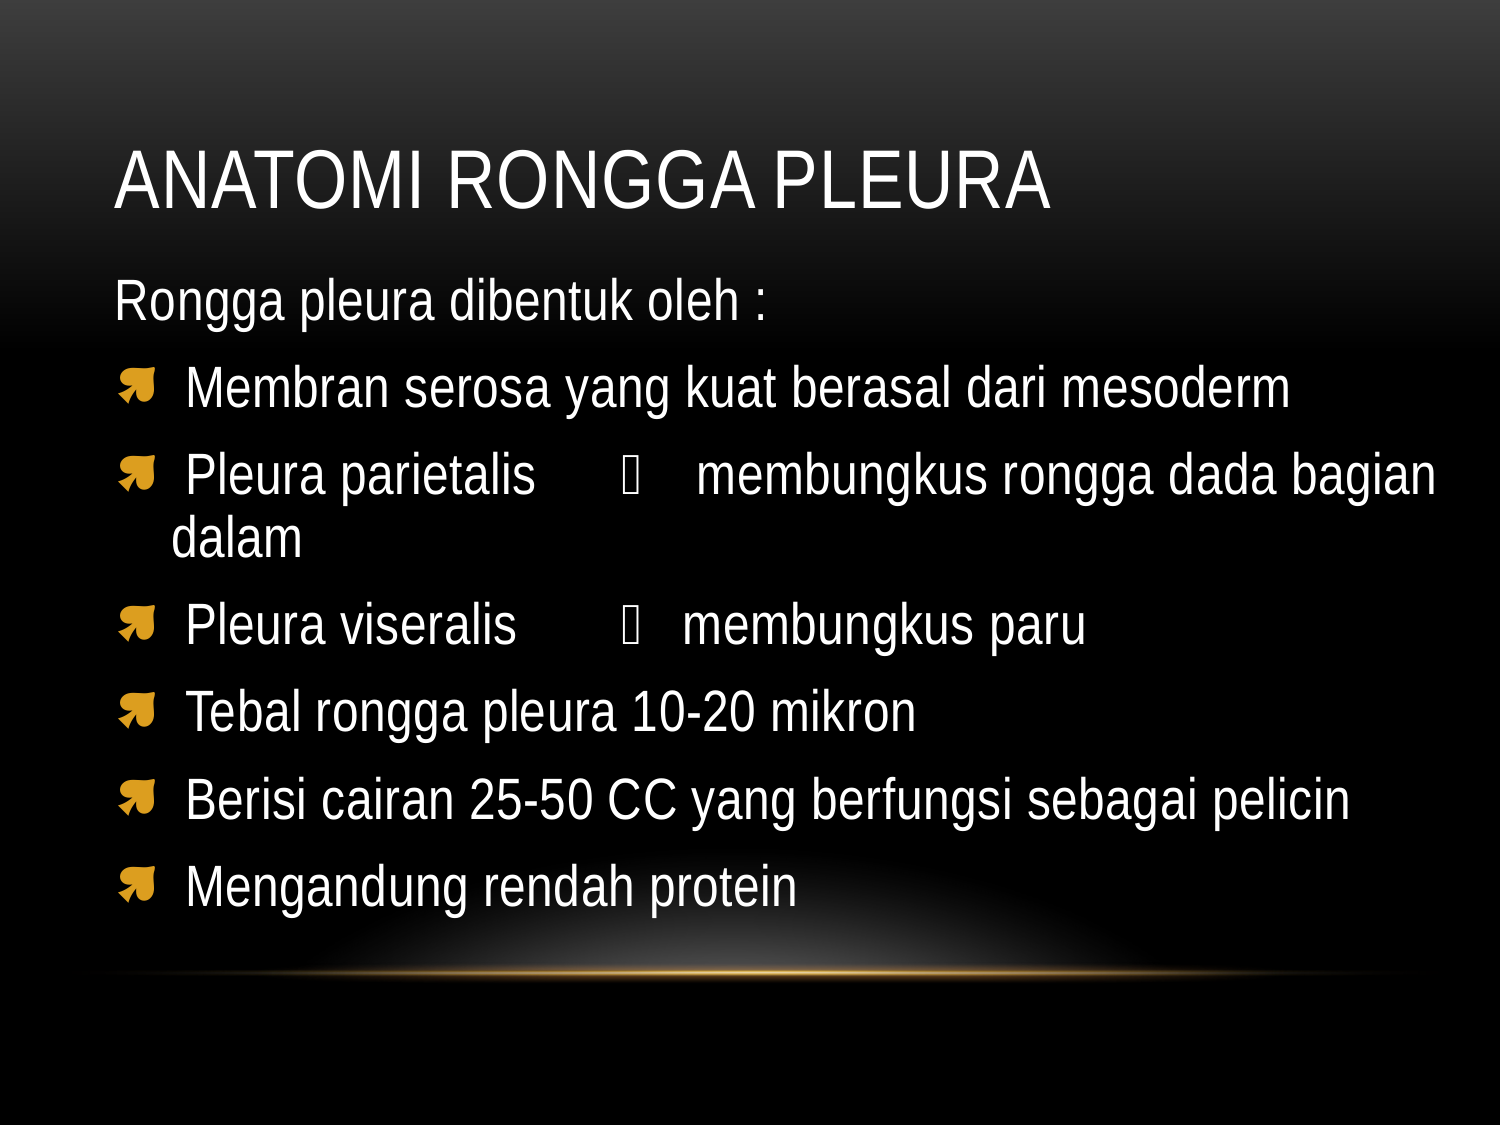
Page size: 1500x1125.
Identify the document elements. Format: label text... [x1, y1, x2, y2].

picture [0, 0, 1500, 1125]
title ANATOMI RONGGA PLEURA [99, 45, 1400, 233]
list Rongga pleura dibentuk oleh : Membran serosa yang kuat berasal dari mesoderm Pleura parietalis  membungkus rongga dada bagian dalam Pleura viseralis  membungkus paru Tebal rongga pleura 10-20 mikron Berisi cairan 25-50 CC yang berfungsi sebagai pelicin Mengandung rendah protein [99, 262, 1500, 938]
